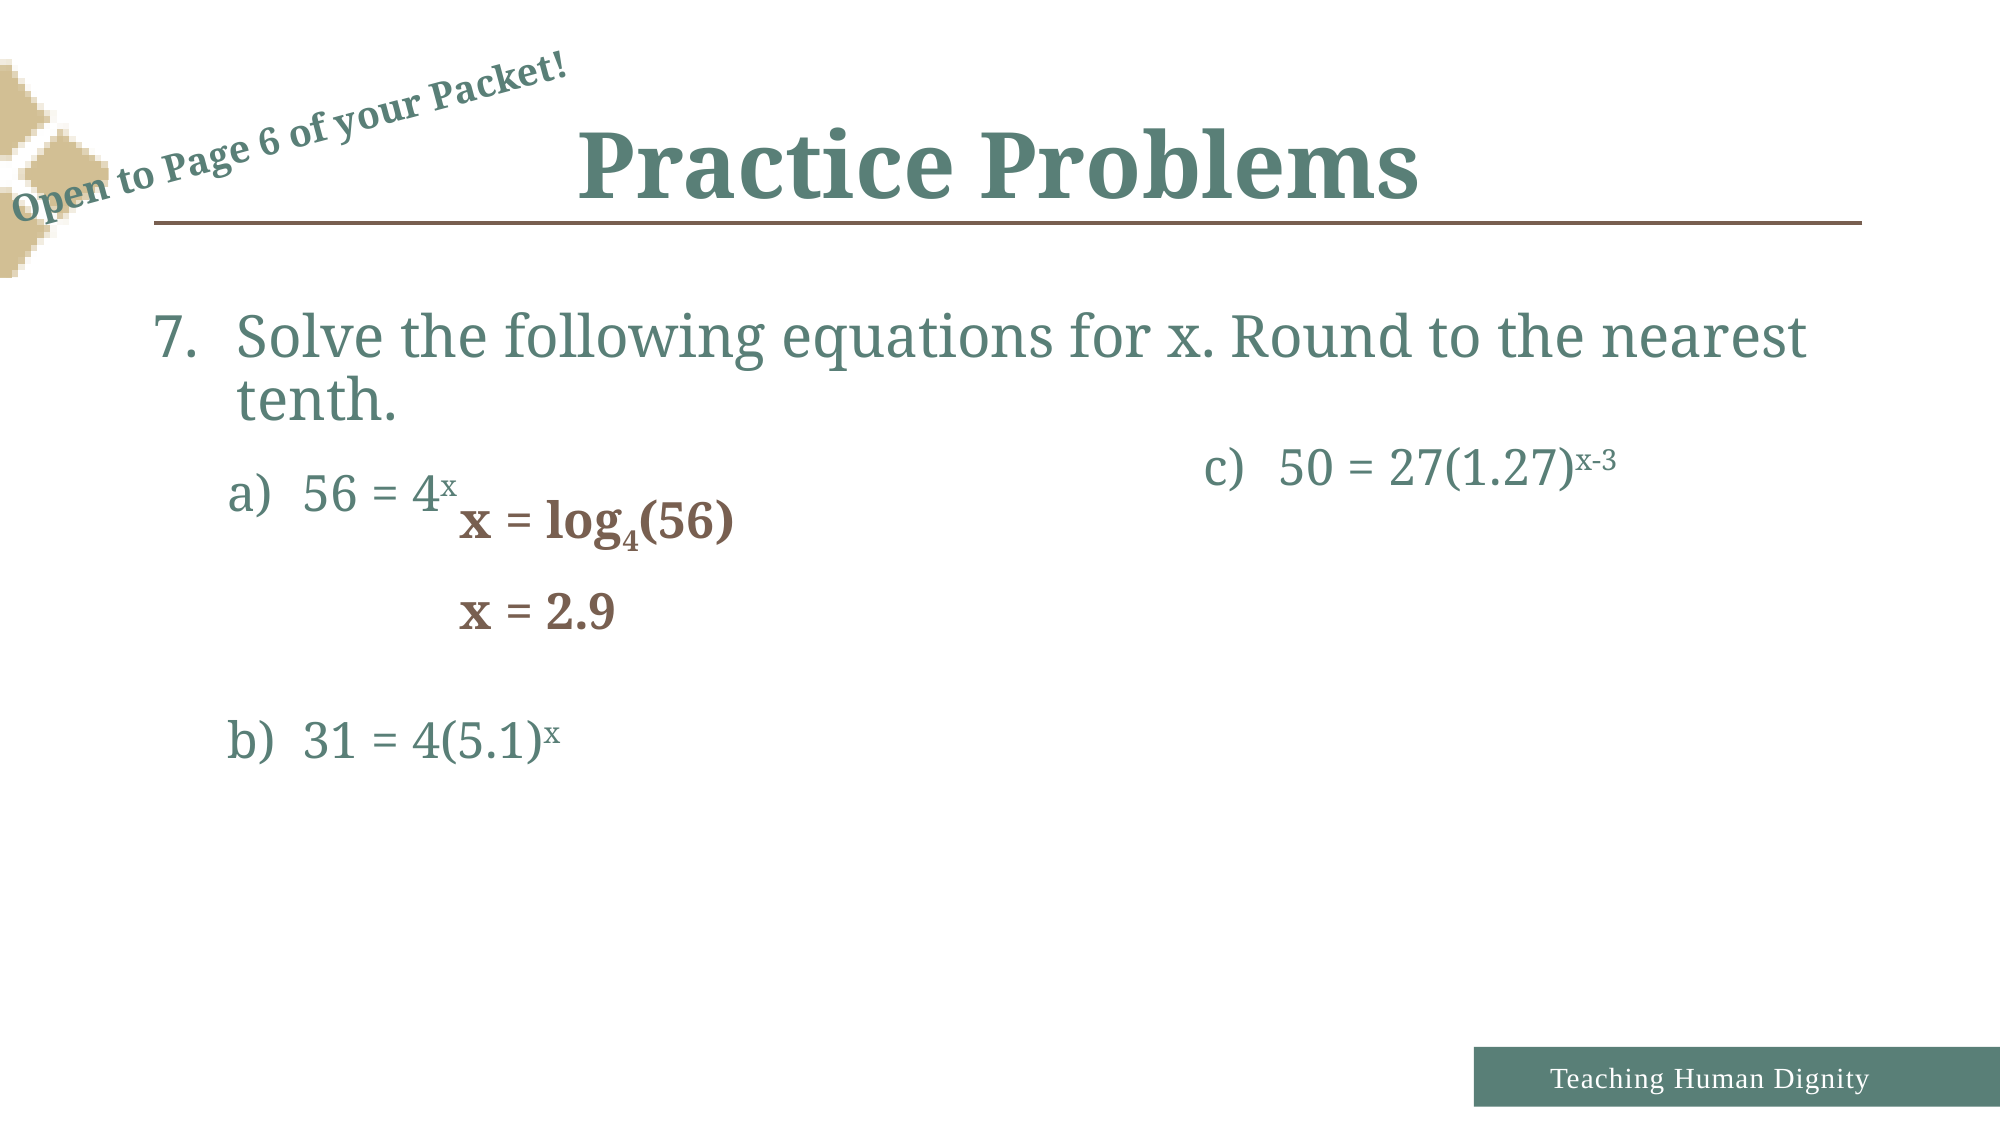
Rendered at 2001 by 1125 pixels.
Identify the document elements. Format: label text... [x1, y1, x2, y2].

list Solve the following equations for x. Round to the nearest tenth. 56 = 4x 31 = 4(5.1)x [137, 299, 1863, 1014]
title Practice Problems [137, 59, 1863, 278]
text_box Open to Page 6 of your Packet! [0, 28, 589, 243]
text_box x = log4(56) x = 2.9 [220, 482, 887, 698]
text_box 50 = 27(1.27)x-3 [1113, 339, 1780, 550]
